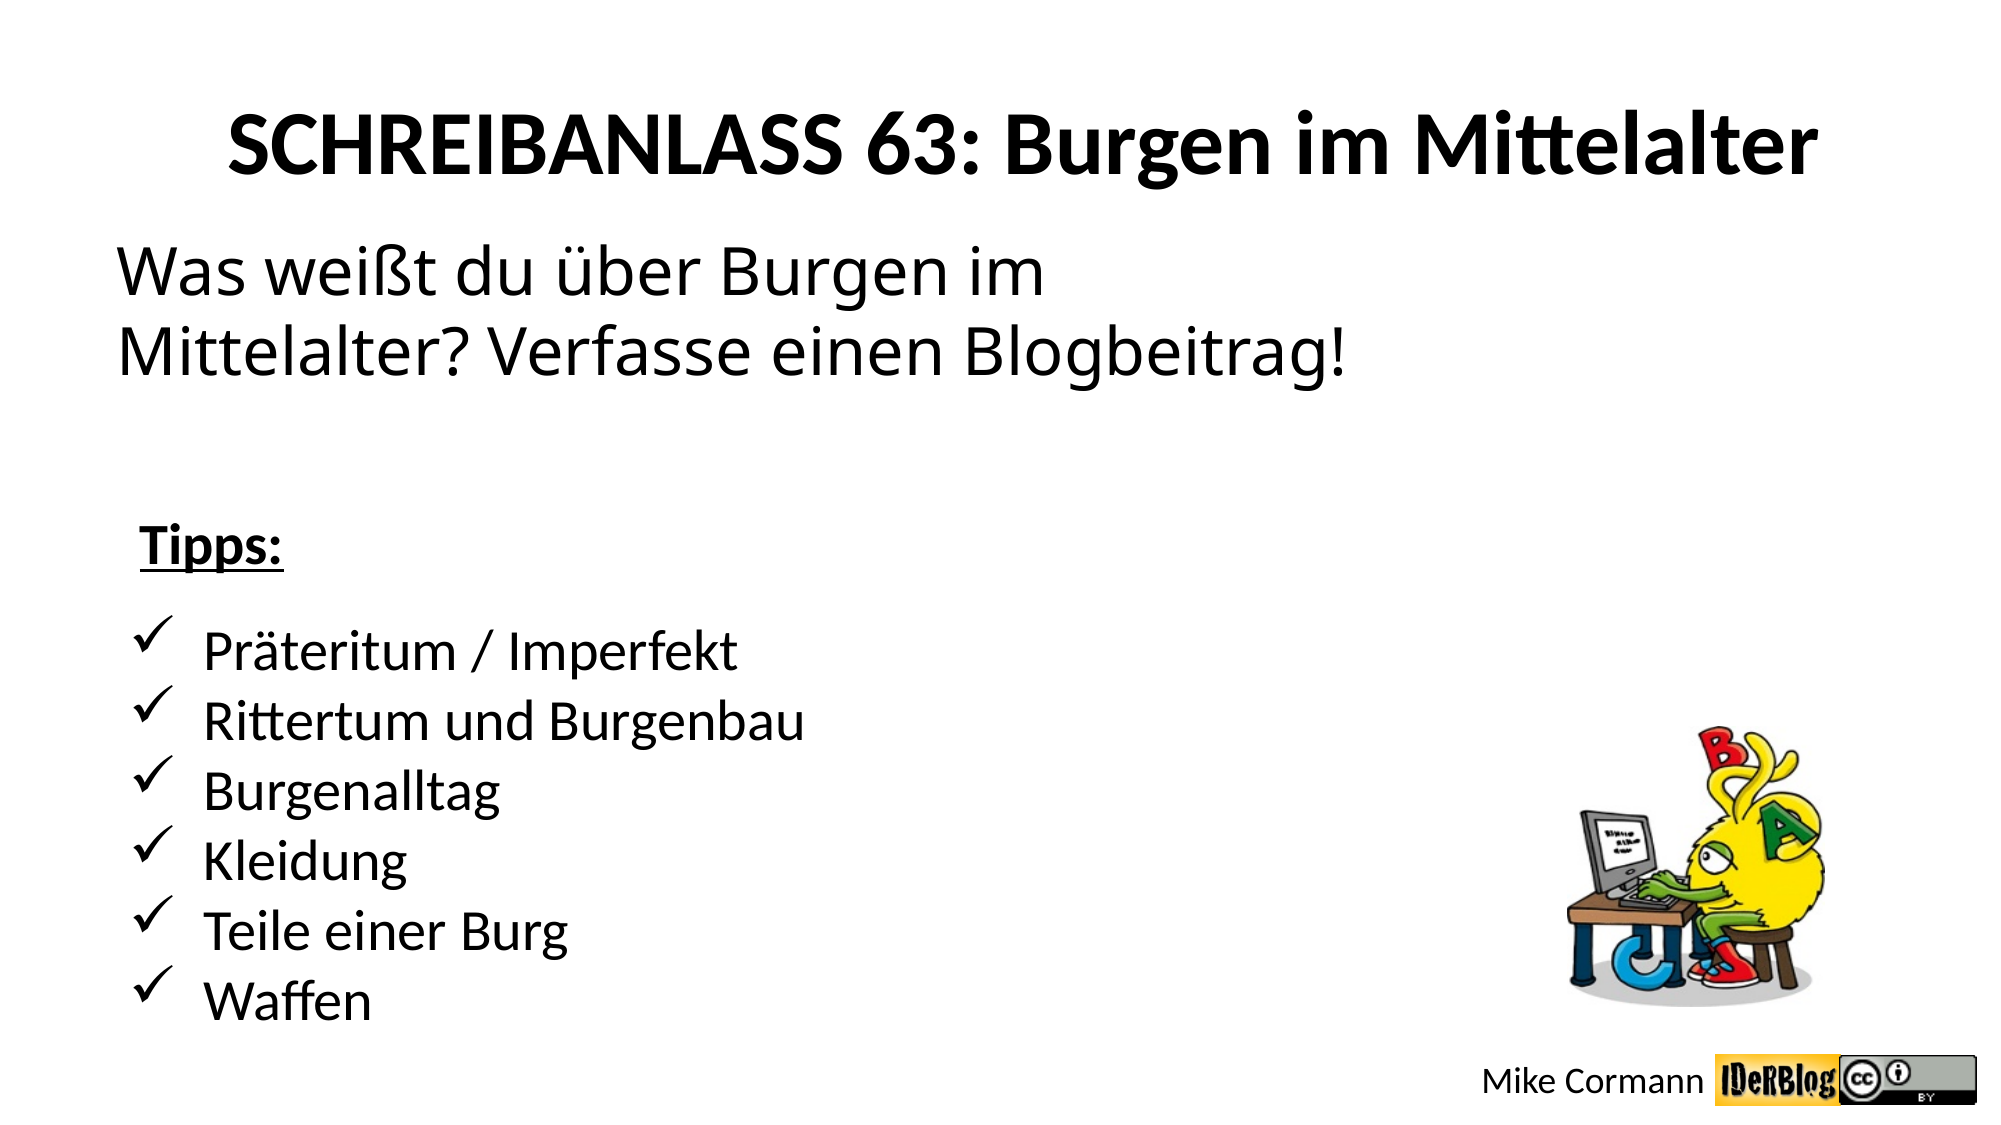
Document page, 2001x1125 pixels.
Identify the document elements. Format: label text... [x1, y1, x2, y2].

text_box Was weißt du über Burgen im Mittelalter? Verfasse einen Blogbeitrag! [102, 221, 1380, 397]
picture [1715, 1054, 1977, 1106]
text_box Tipps: [124, 498, 300, 584]
text_box SCHREIBANLASS 63: Burgen im Mittelalter [212, 75, 1879, 201]
text_box Präteritum / Imperfekt Rittertum und Burgenbau Burgenalltag Kleidung Teile einer Burg Waffen [113, 604, 822, 1110]
picture [1567, 726, 1825, 1007]
